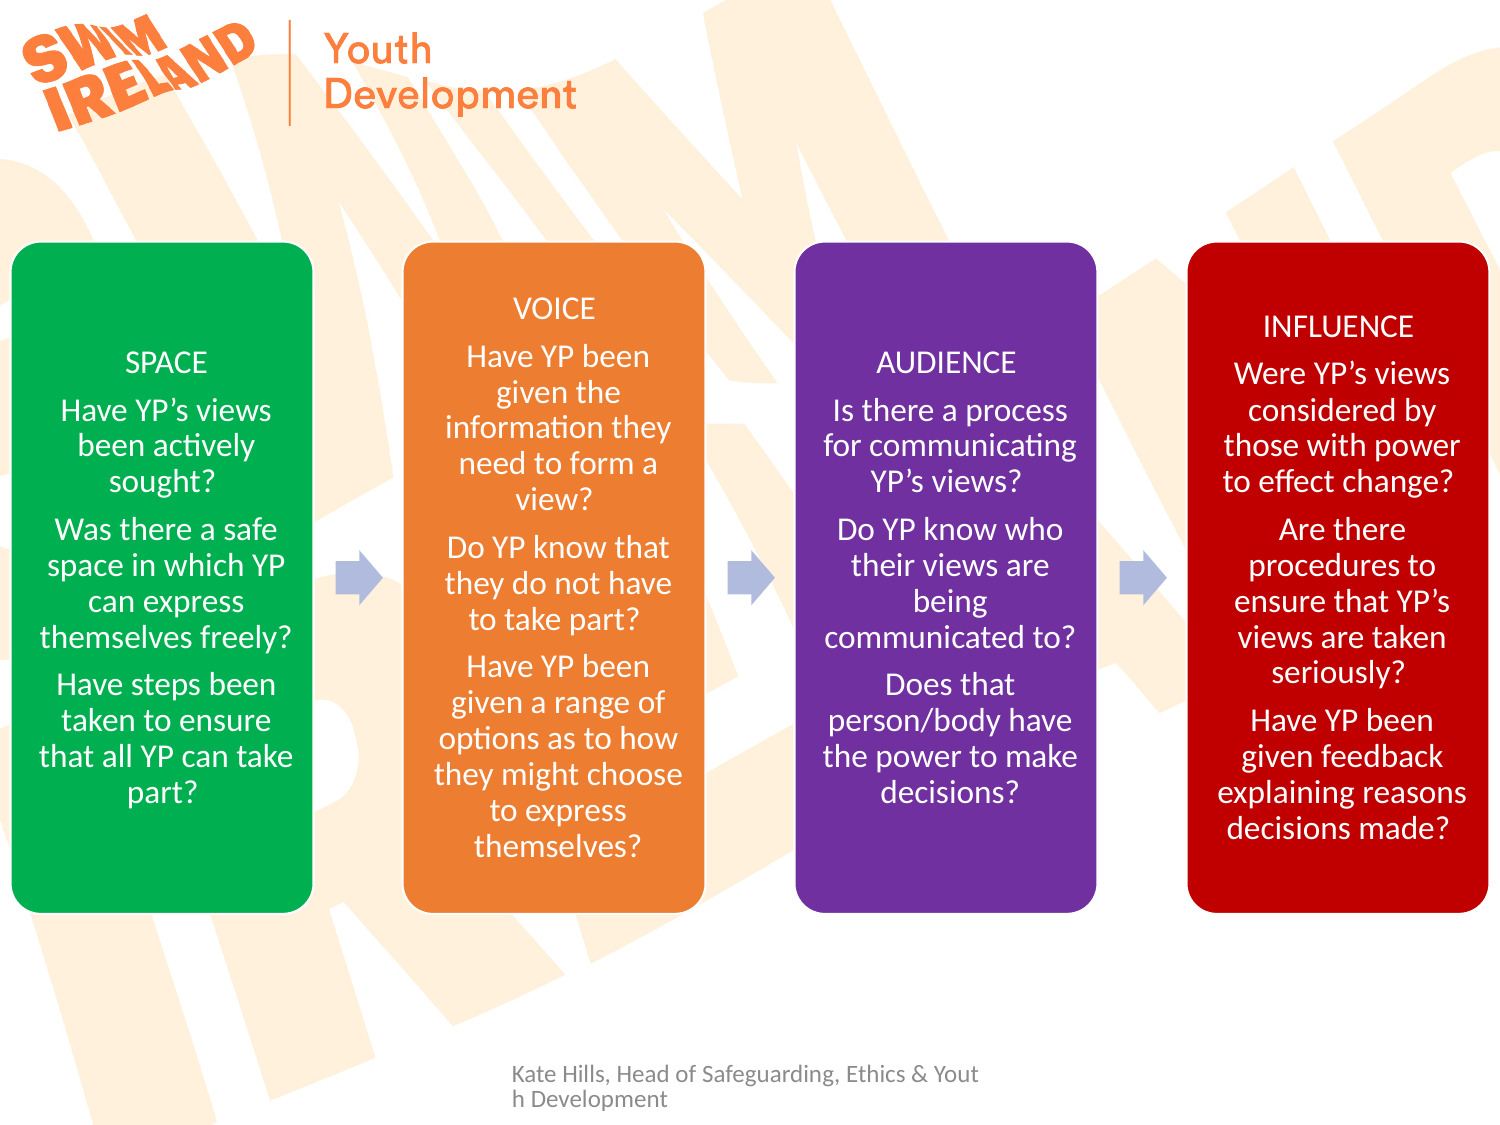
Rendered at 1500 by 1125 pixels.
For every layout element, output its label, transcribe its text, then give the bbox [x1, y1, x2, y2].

picture [0, 0, 1500, 1125]
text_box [10, 159, 1490, 997]
footer Kate Hills, Head of Safeguarding, Ethics & Youth Development [496, 1042, 1004, 1103]
